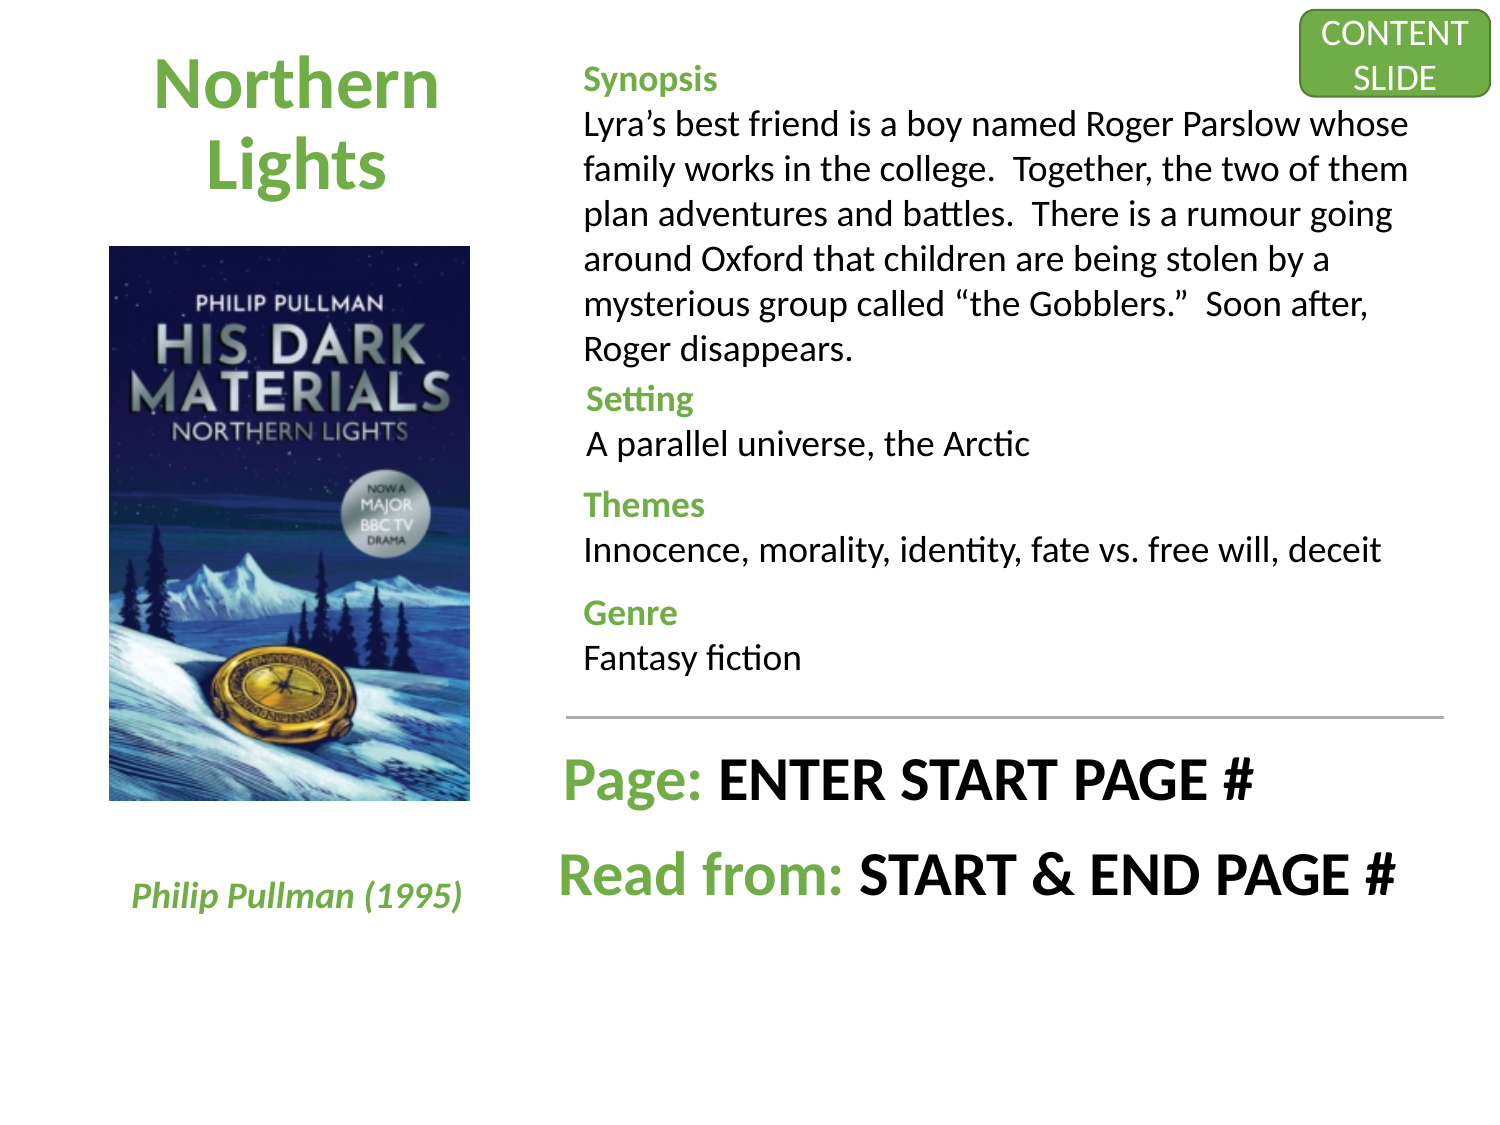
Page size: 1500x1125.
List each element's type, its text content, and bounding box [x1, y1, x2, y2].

text_box Philip Pullman (1995) [79, 863, 515, 924]
text_box Themes Innocence, morality, identity, fate vs. free will, deceit [568, 472, 1492, 578]
picture [109, 246, 470, 801]
text_box Page: ENTER START PAGE # [548, 730, 1271, 821]
text_box Northern Lights [42, 36, 552, 214]
text_box Genre Fantasy fiction [568, 581, 1492, 686]
text_box Setting A parallel universe, the Arctic [571, 366, 1445, 472]
text_box Read from: START & END PAGE # [543, 825, 1413, 916]
text_box Synopsis Lyra’s best friend is a boy named Roger Parslow whose family works in the college. Together, the two of them plan adventures and battles. There is a rumour going around Oxford that children are being stolen by a mysterious group called “the Gobblers.” Soon after, Roger disappears. [568, 46, 1471, 377]
